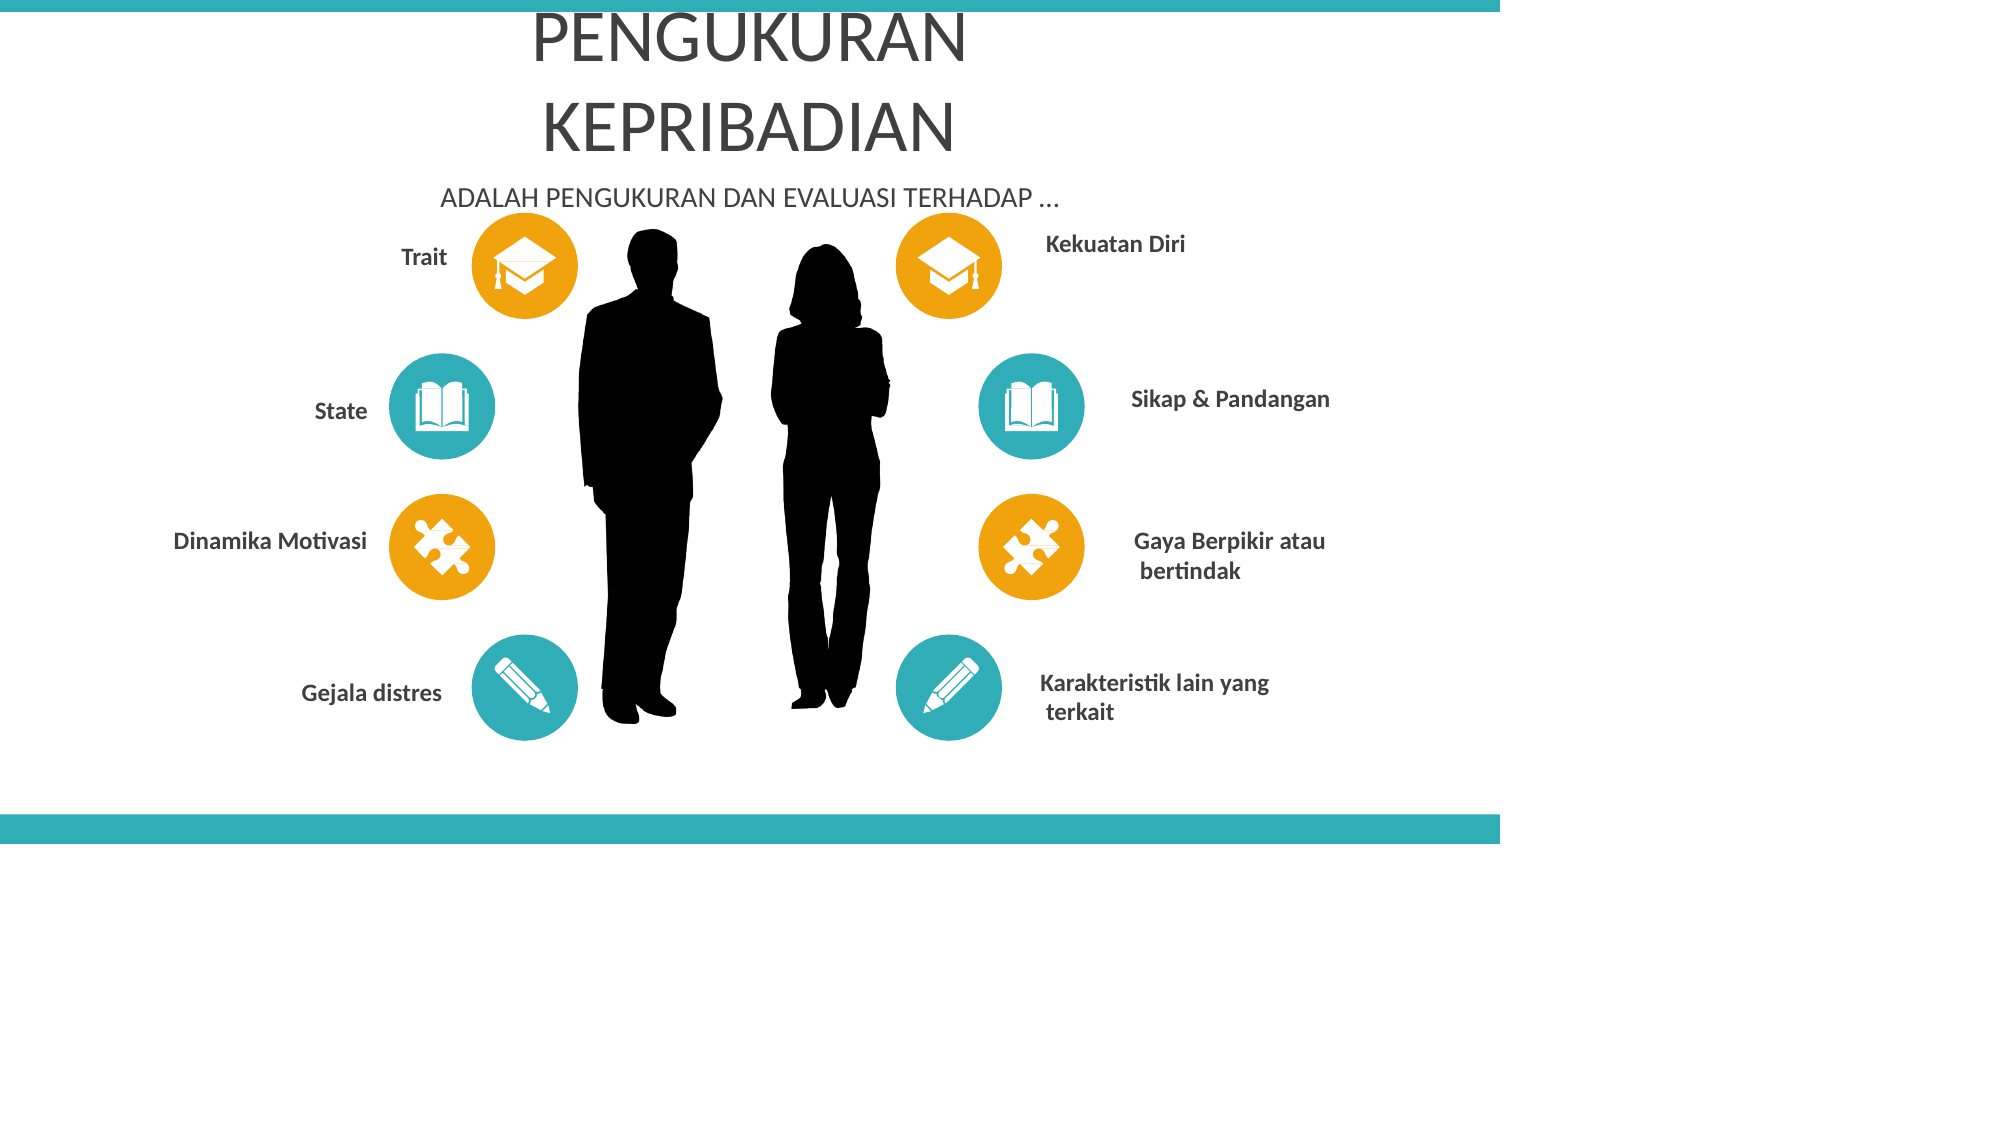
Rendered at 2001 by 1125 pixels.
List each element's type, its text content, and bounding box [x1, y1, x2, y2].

text_box [415, 381, 469, 432]
text_box [0, 814, 1500, 844]
text_box [900, 212, 1003, 320]
text_box [978, 353, 1085, 460]
text_box [900, 634, 1003, 741]
text_box [388, 493, 496, 601]
text_box State [312, 392, 371, 427]
text_box Kekuatan Diri [1044, 225, 1189, 260]
text_box [774, 244, 947, 709]
text_box [923, 709, 935, 714]
text_box [947, 269, 968, 295]
text_box [471, 212, 563, 320]
text_box [493, 236, 526, 289]
text_box Gaya Berpikir atau bertindak [1132, 522, 1328, 587]
text_box [388, 353, 496, 460]
text_box Trait [399, 238, 451, 273]
text_box [471, 634, 564, 741]
text_box [947, 657, 979, 703]
text_box [526, 229, 774, 724]
text_box Dinamika Motivasi [171, 522, 370, 557]
title PENGUKURAN KEPRIBADIAN ADALAH PENGUKURAN DAN EVALUASI TERHADAP … [376, 0, 1124, 169]
text_box [1003, 518, 1060, 576]
text_box Karakteristik lain yang terkait [1038, 663, 1272, 729]
text_box Gejala distres [299, 674, 445, 709]
text_box [978, 493, 1085, 601]
text_box [413, 518, 471, 576]
text_box [494, 657, 526, 702]
text_box Sikap & Pandangan [1129, 380, 1333, 415]
text_box [505, 269, 526, 295]
text_box [937, 236, 981, 289]
text_box [1005, 381, 1058, 432]
